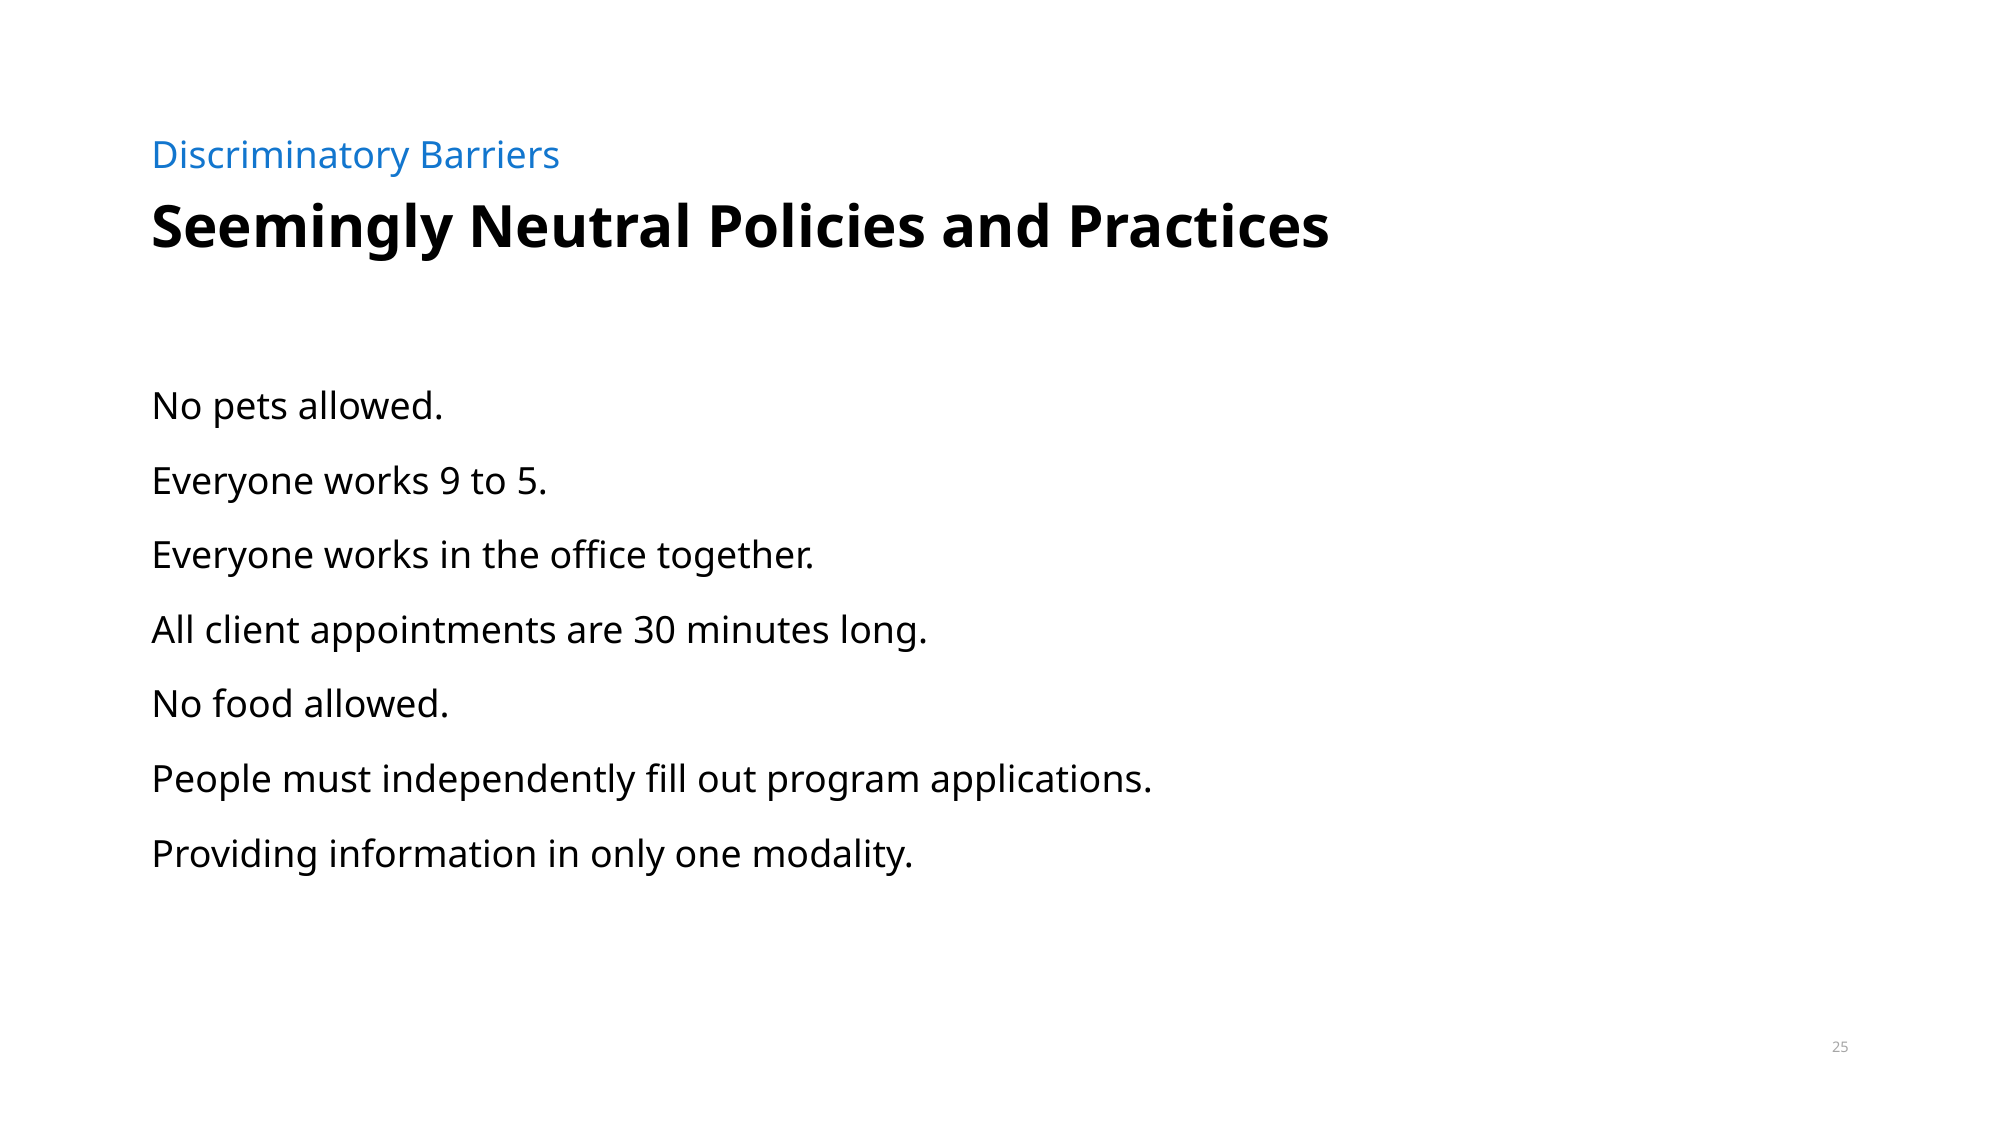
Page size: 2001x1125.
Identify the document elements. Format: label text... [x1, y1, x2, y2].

list No pets allowed. Everyone works 9 to 5. Everyone works in the office together. All client appointments are 30 minutes long. No food allowed. People must independently fill out program applications. Providing information in only one modality. [151, 377, 1567, 1013]
subtitle Discriminatory Barriers [151, 136, 1187, 176]
title Seemingly Neutral Policies and Practices [151, 193, 1404, 323]
